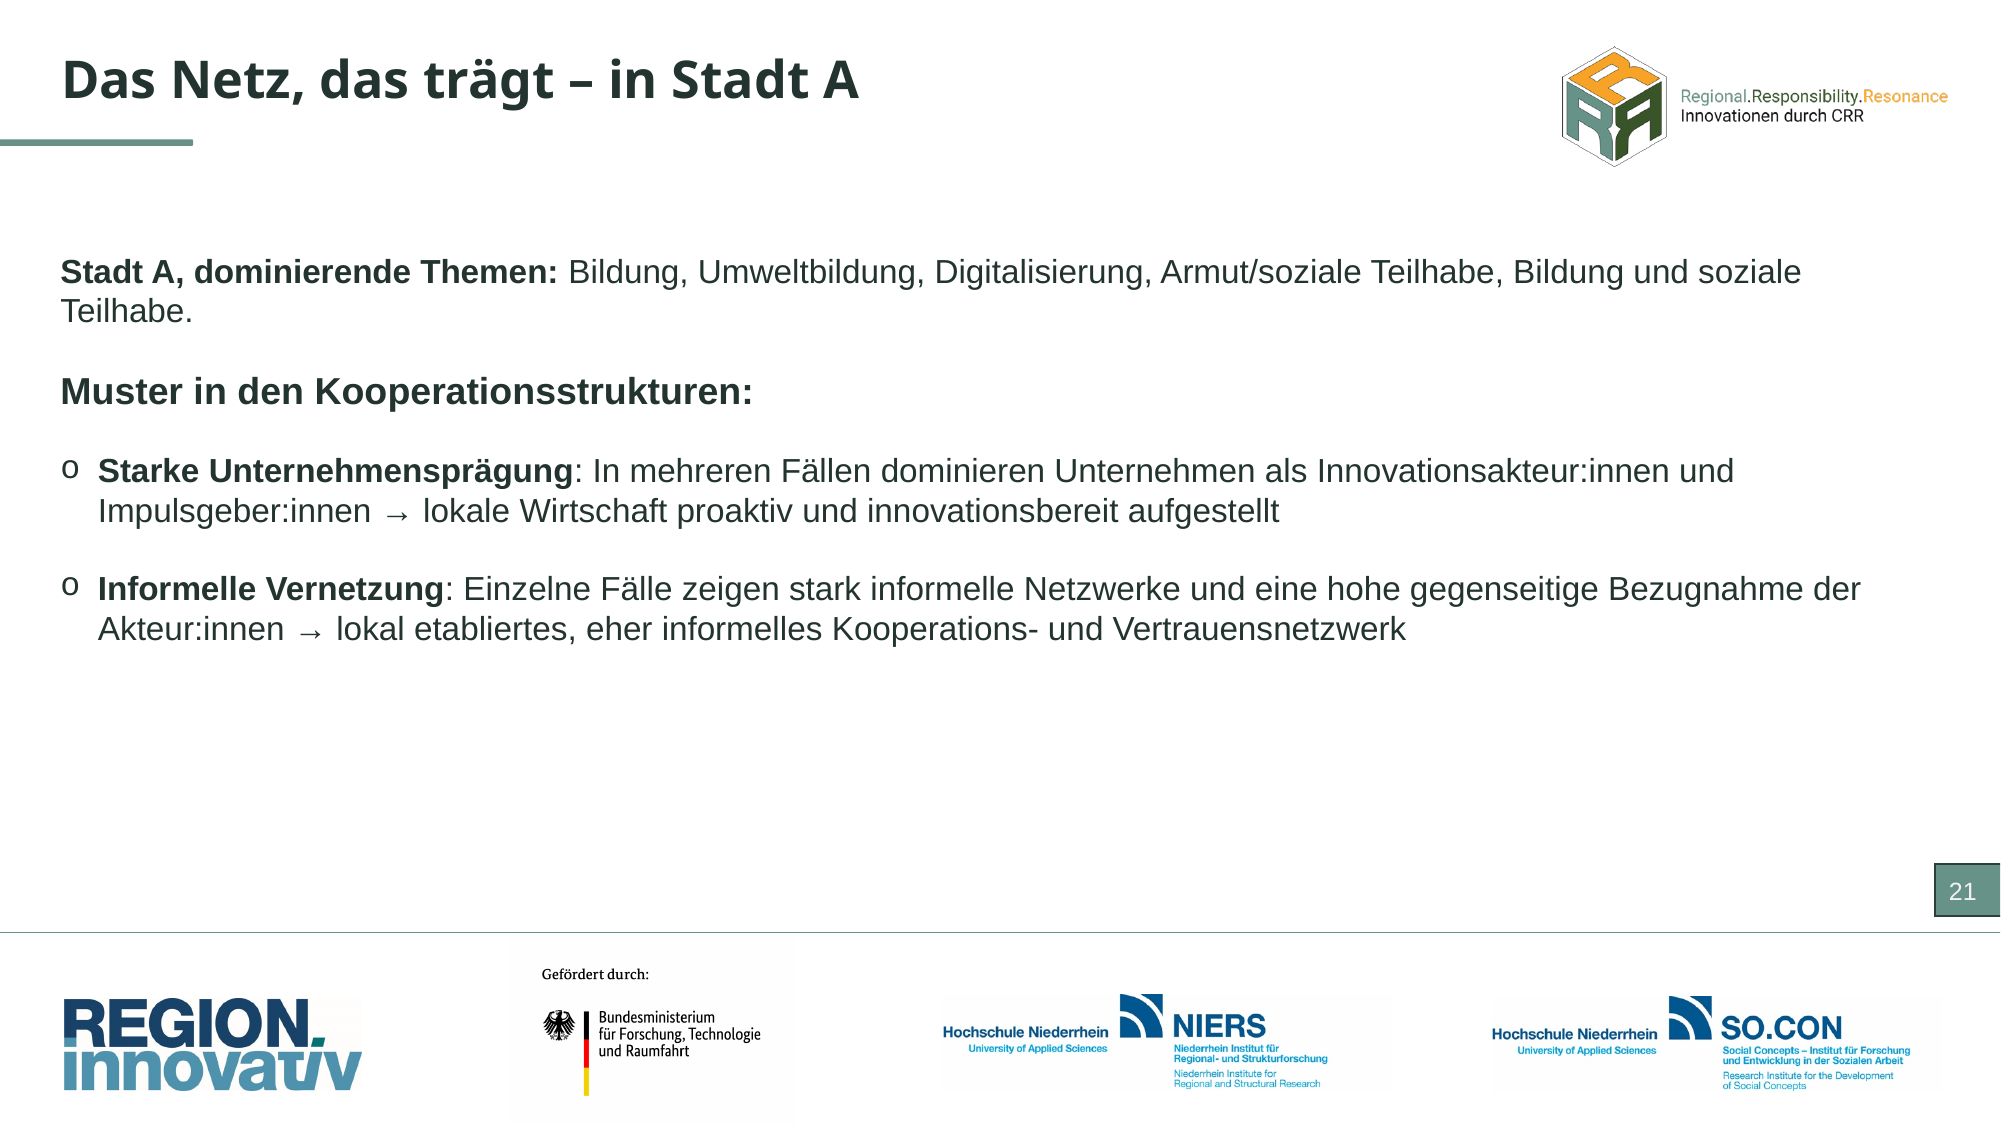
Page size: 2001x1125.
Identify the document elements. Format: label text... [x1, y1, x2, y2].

picture [64, 998, 362, 1091]
picture [942, 994, 1393, 1091]
list Stadt A, dominierende Themen: Bildung, Umweltbildung, Digitalisierung, Armut/soziale Teilhabe, Bildung und soziale Teilhabe. Muster in den Kooperationsstrukturen: Starke Unternehmensprägung: In mehreren Fällen dominieren Unternehmen als Innovationsakteur:innen und Impulsgeber:innen → lokale Wirtschaft proaktiv und innovationsbereit aufgestellt Informelle Vernetzung: Einzelne Fälle zeigen stark informelle Netzwerke und eine hohe gegenseitige Bezugnahme der Akteur:innen → lokal etabliertes, eher informelles Kooperations- und Vertrauensnetzwerk [45, 242, 1946, 895]
picture [1491, 996, 1942, 1093]
list Das Netz, das trägt – in Stadt A [46, 46, 1227, 125]
picture [510, 935, 795, 1125]
picture [1562, 46, 1948, 167]
